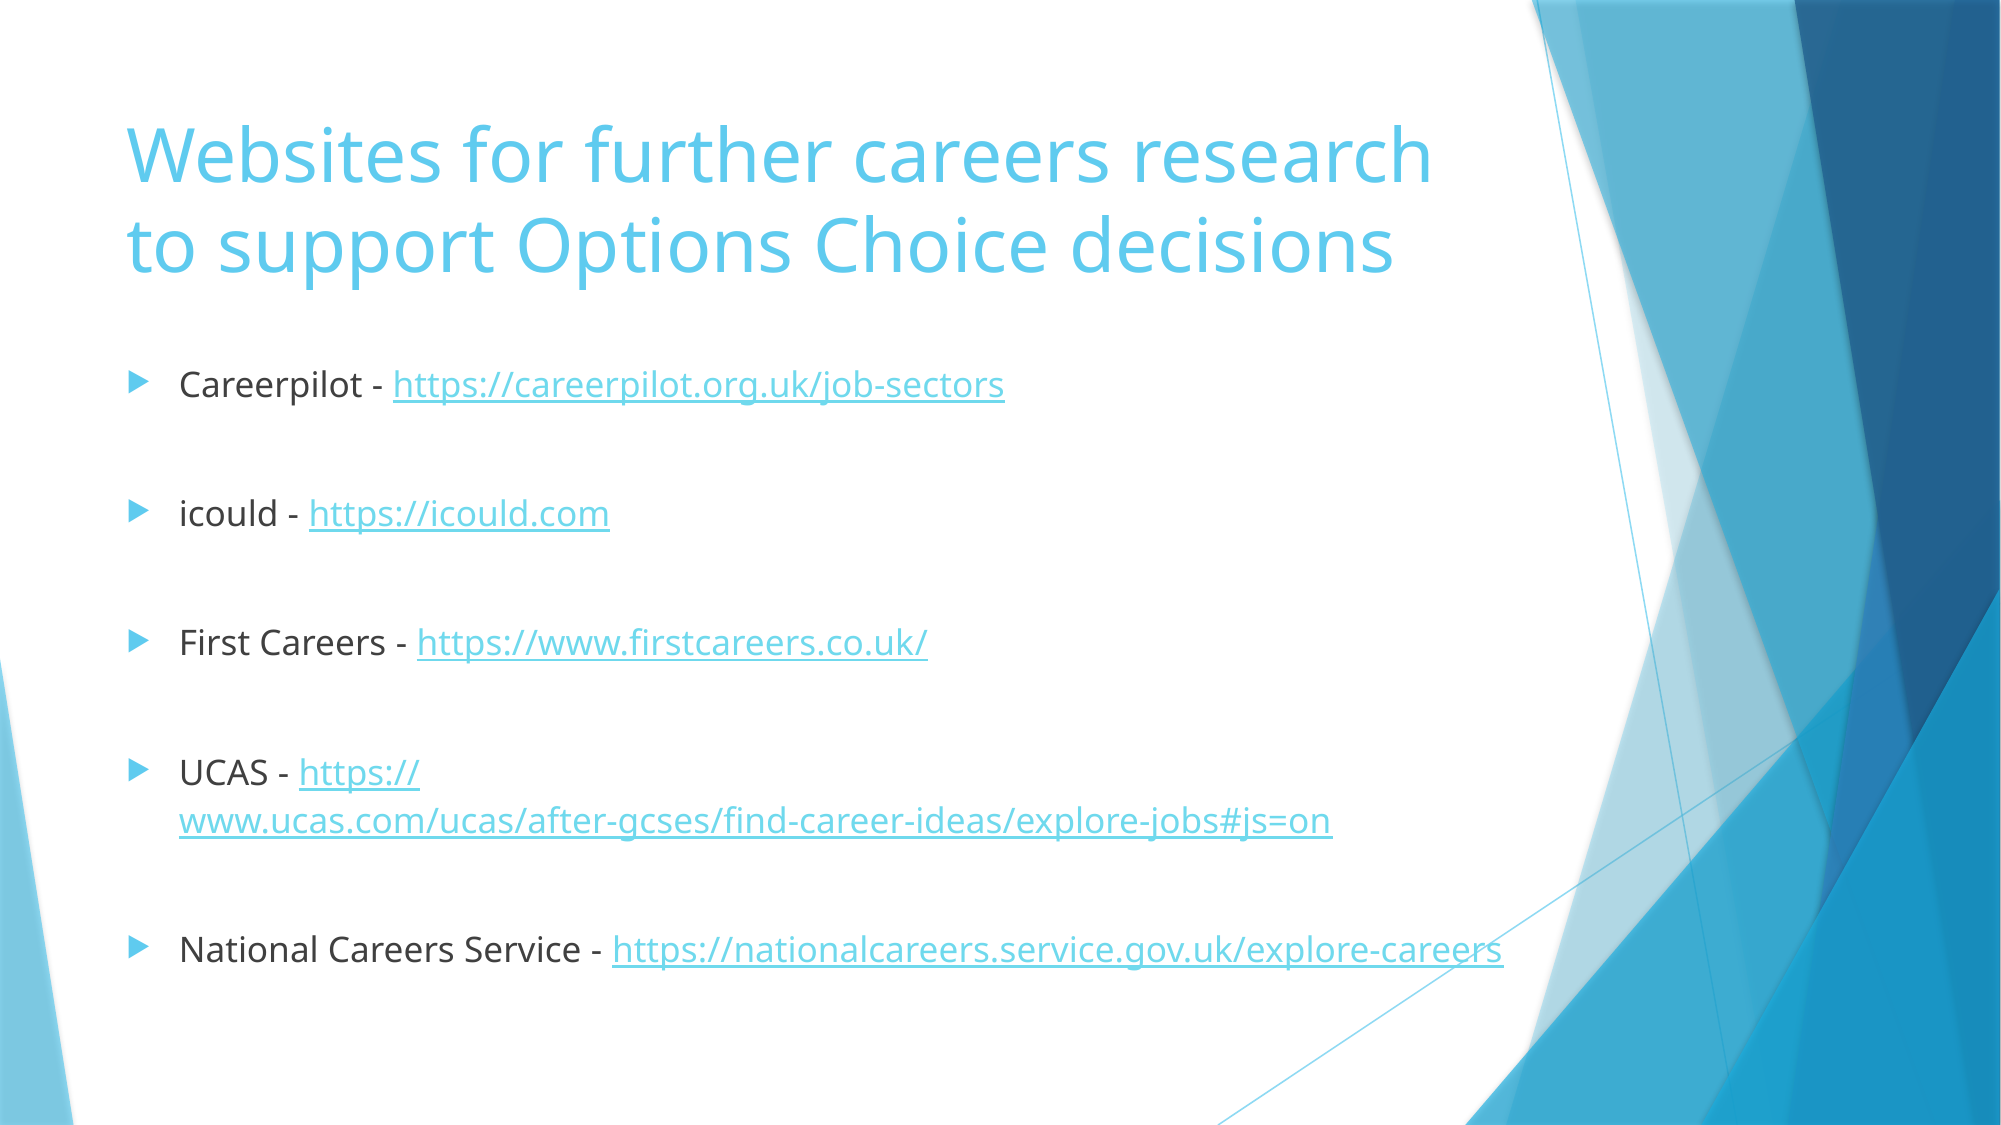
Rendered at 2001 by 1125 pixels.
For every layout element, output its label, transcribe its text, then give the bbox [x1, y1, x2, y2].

list Careerpilot - https://careerpilot.org.uk/job-sectors icould - https://icould.com First Careers - https://www.firstcareers.co.uk/ UCAS - https://www.ucas.com/ucas/after-gcses/find-career-ideas/explore-jobs#js=on National Careers Service - https://nationalcareers.service.gov.uk/explore-careers [111, 354, 1522, 992]
title Websites for further careers research to support Options Choice decisions [111, 99, 1522, 317]
